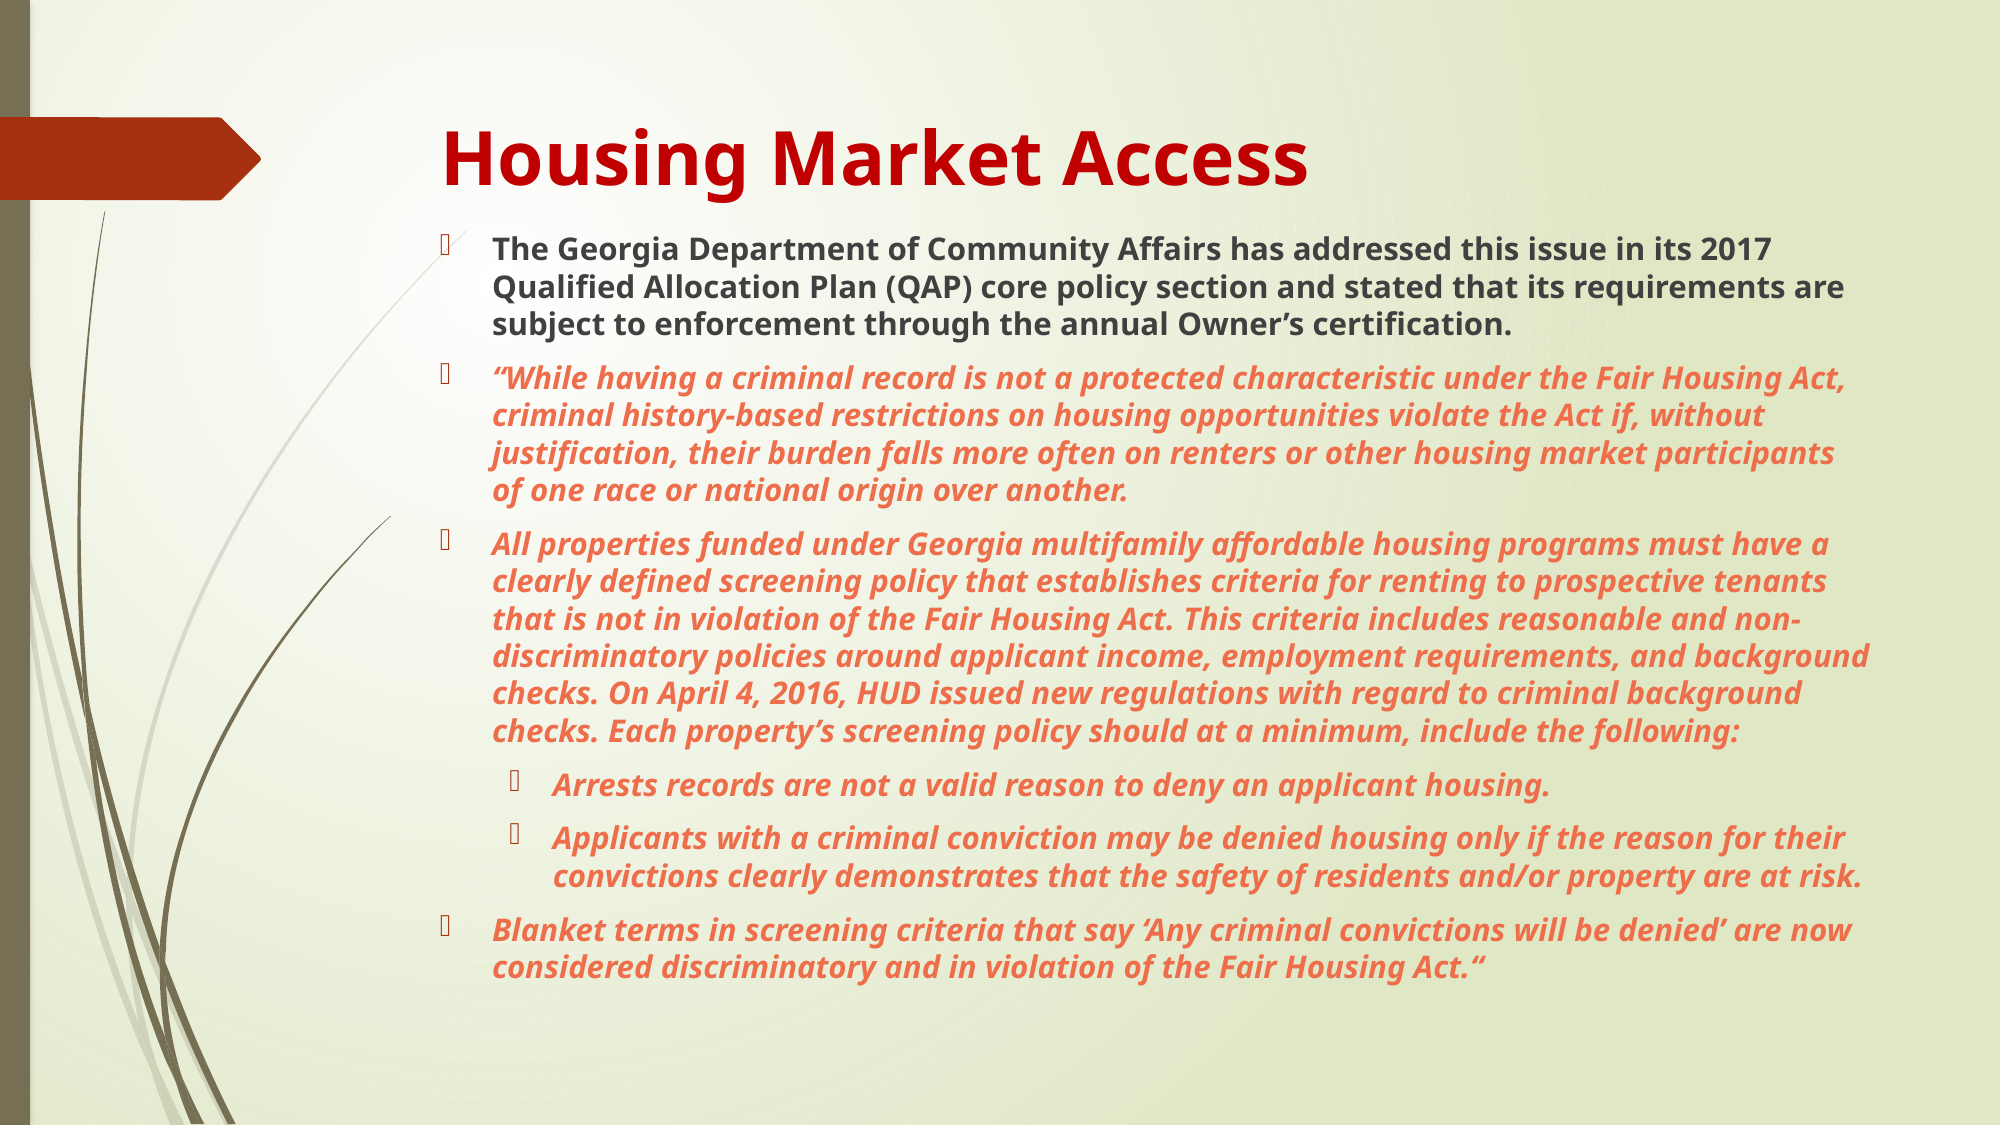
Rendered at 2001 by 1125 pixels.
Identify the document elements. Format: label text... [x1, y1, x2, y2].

list The Georgia Department of Community Affairs has addressed this issue in its 2017 Qualified Allocation Plan (QAP) core policy section and stated that its requirements are subject to enforcement through the annual Owner’s certification. “While having a criminal record is not a protected characteristic under the Fair Housing Act, criminal history-based restrictions on housing opportunities violate the Act if, without justification, their burden falls more often on renters or other housing market participants of one race or national origin over another. All properties funded under Georgia multifamily affordable housing programs must have a clearly defined screening policy that establishes criteria for renting to prospective tenants that is not in violation of the Fair Housing Act. This criteria includes reasonable and non-discriminatory policies around applicant income, employment requirements, and background checks. On April 4, 2016, HUD issued new regulations with regard to criminal background checks. Each property’s screening policy should at a minimum, include the following: Arrests records are not a valid reason to deny an applicant housing. Applicants with a criminal conviction may be denied housing only if the reason for their convictions clearly demonstrates that the safety of residents and/or property are at risk. Blanket terms in screening criteria that say ‘Any criminal convictions will be denied’ are now considered discriminatory and in violation of the Fair Housing Act.“ [424, 222, 1888, 1056]
title Housing Market Access [425, 102, 1888, 222]
